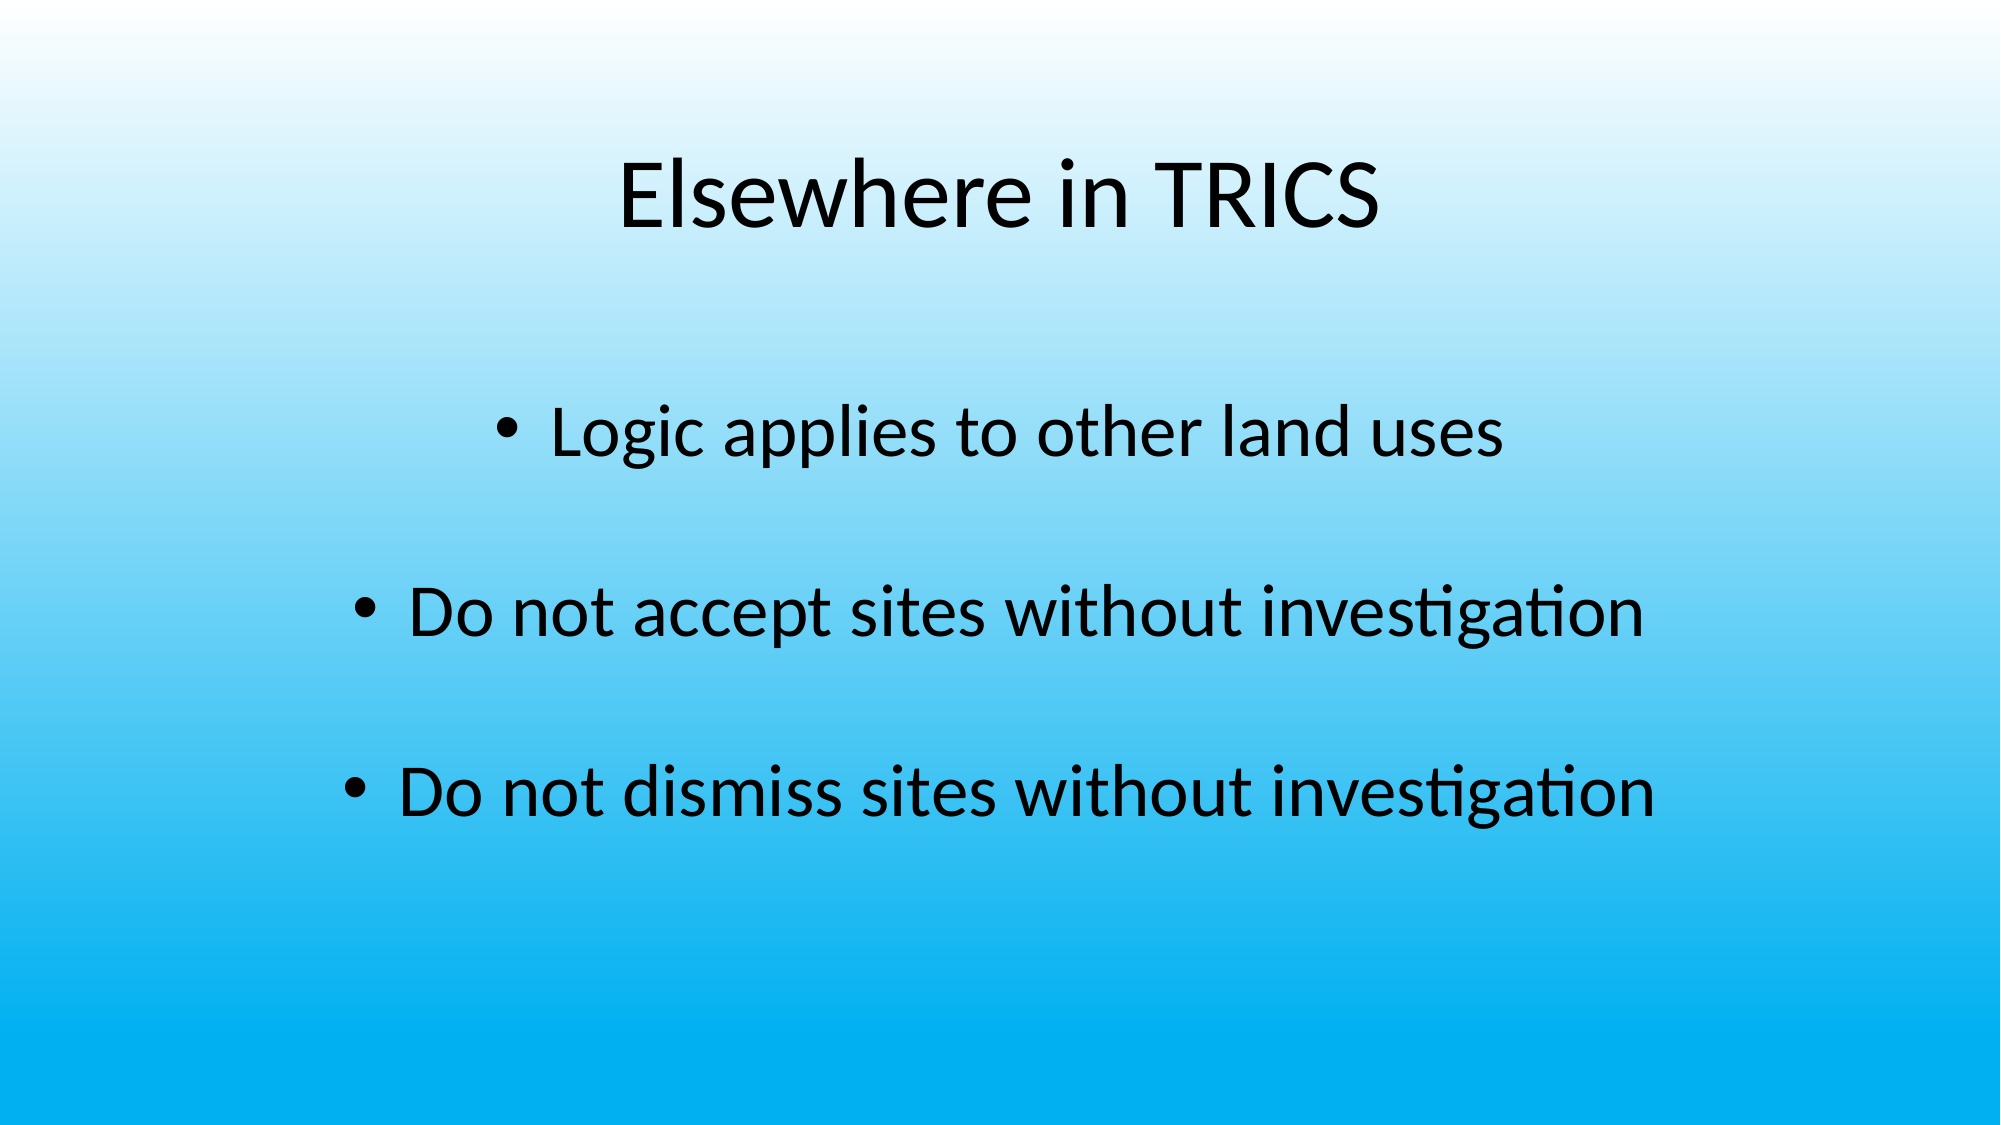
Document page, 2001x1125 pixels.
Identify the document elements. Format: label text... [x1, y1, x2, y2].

text_box Elsewhere in TRICS [0, 0, 2000, 255]
text_box Logic applies to other land uses Do not accept sites without investigation Do not dismiss sites without investigation [0, 314, 2000, 839]
